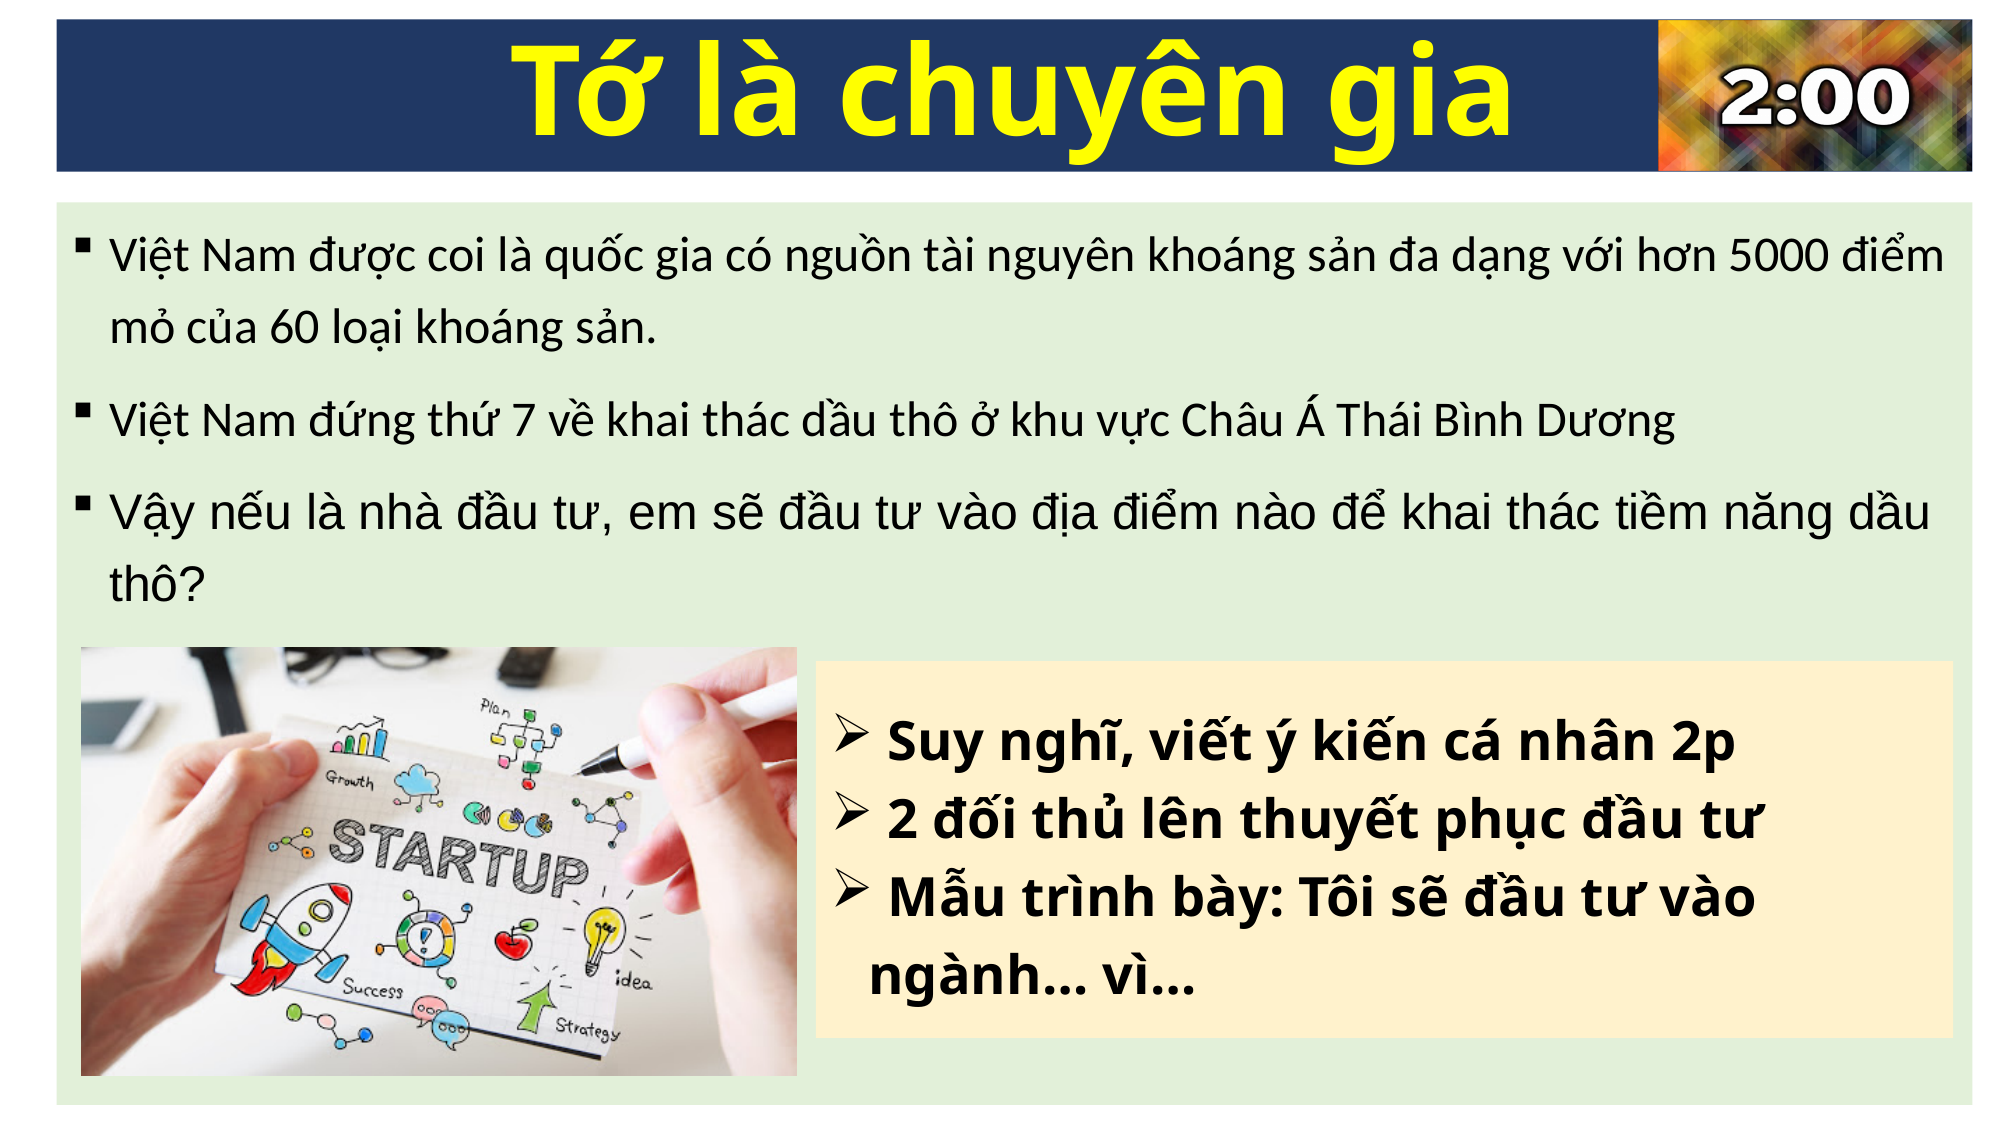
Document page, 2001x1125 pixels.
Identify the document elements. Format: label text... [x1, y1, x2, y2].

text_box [1657, 20, 1973, 172]
picture [81, 647, 797, 1076]
text_box Việt Nam được coi là quốc gia có nguồn tài nguyên khoáng sản đa dạng với hơn 5000 điểm mỏ của 60 loại khoáng sản. Việt Nam đứng thứ 7 về khai thác dầu thô ở khu vực Châu Á Thái Bình Dương Vậy nếu là nhà đầu tư, em sẽ đầu tư vào địa điểm nào để khai thác tiềm năng dầu thô? [56, 202, 1973, 1105]
text_box Tớ là chuyên gia [56, 19, 1973, 172]
text_box Suy nghĩ, viết ý kiến cá nhân 2p 2 đối thủ lên thuyết phục đầu tư Mẫu trình bày: Tôi sẽ đầu tư vào ngành… vì… [815, 661, 1954, 1038]
